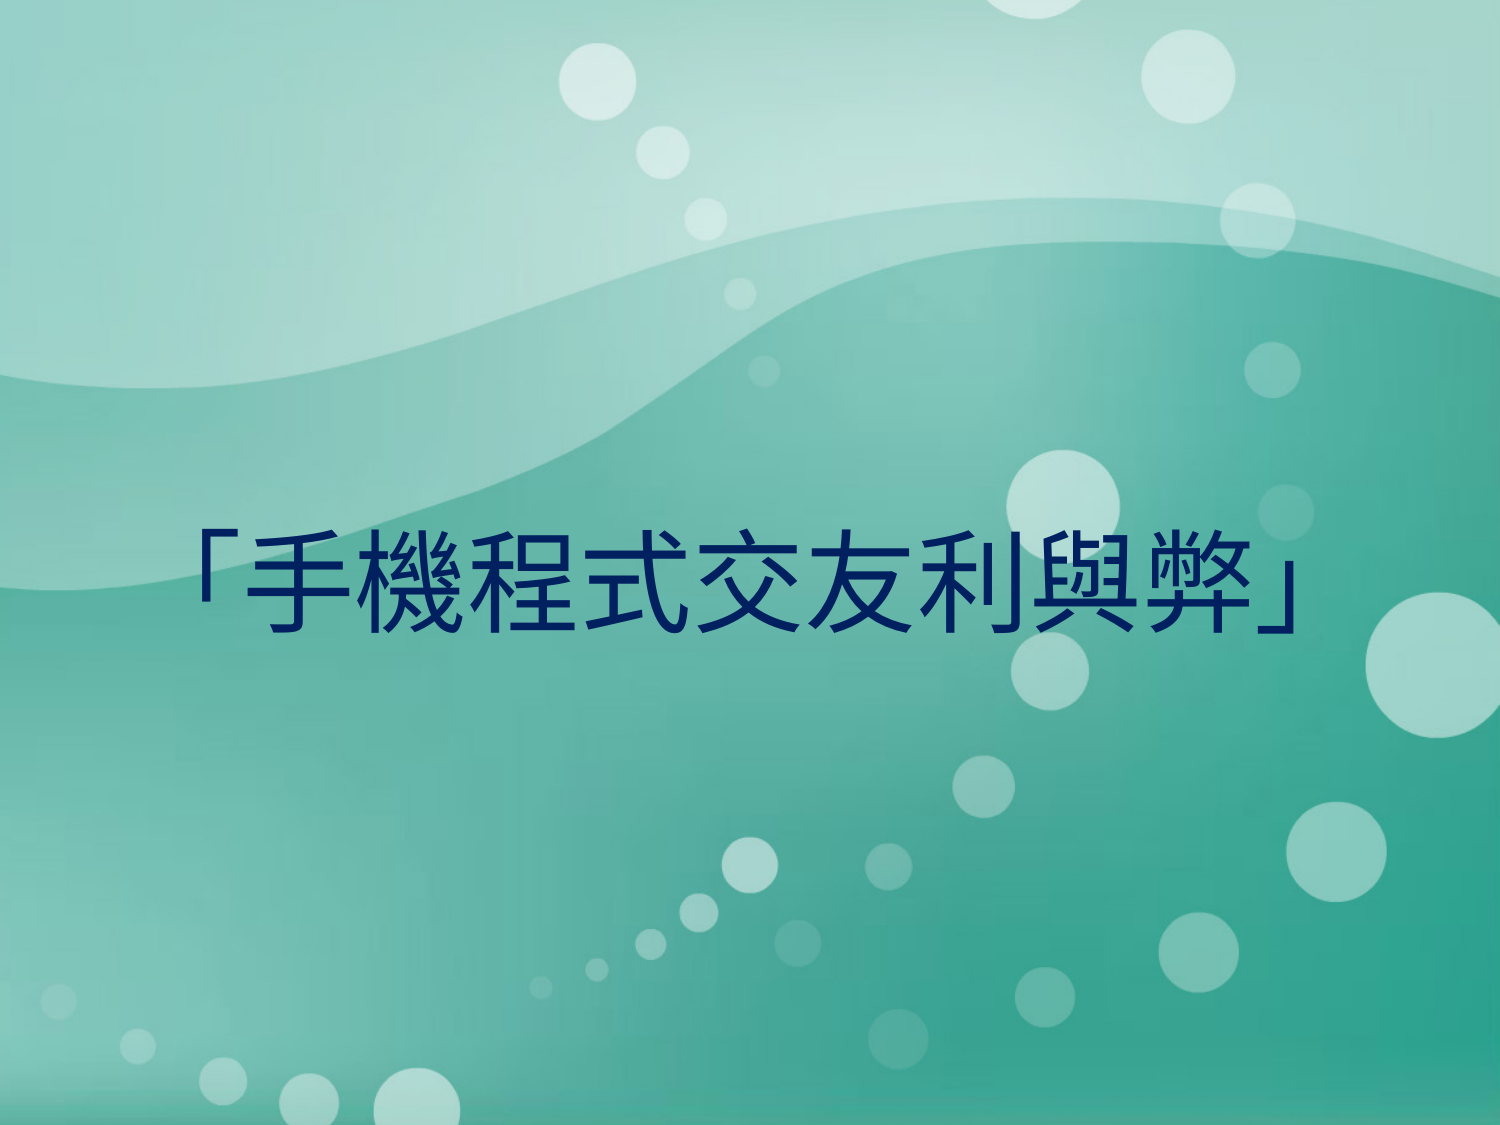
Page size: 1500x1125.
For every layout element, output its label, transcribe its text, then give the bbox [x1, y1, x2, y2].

title 「手機程式交友利與弊」 [73, 243, 1424, 716]
picture [0, 0, 1500, 1125]
